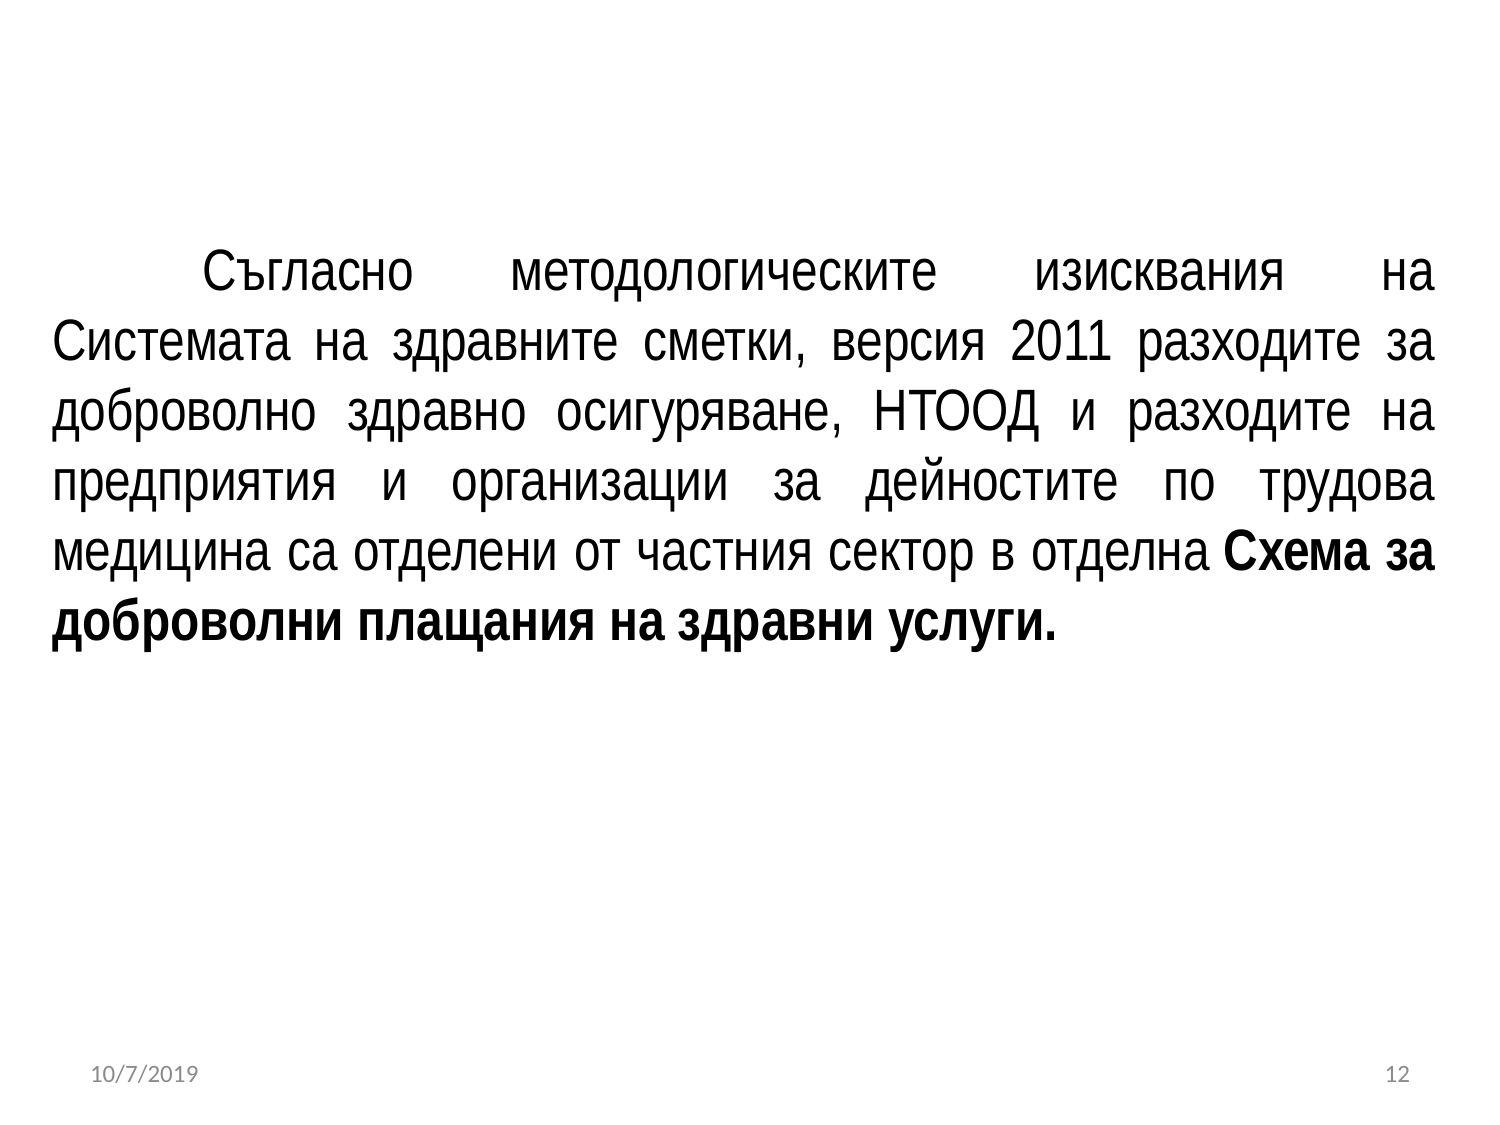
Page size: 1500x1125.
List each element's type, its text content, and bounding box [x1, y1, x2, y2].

text_box Съгласно методологическите изисквания на Системата на здравните сметки, версия 2011 разходите за доброволно здравно осигуряване, НТООД и разходите на предприятия и организации за дейностите по трудова медицина са отделени от частния сектор в отделна Схема за доброволни плащания на здравни услуги. [37, 224, 1450, 660]
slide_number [75, 1042, 425, 1103]
slide_number 12 [1074, 1042, 1425, 1103]
